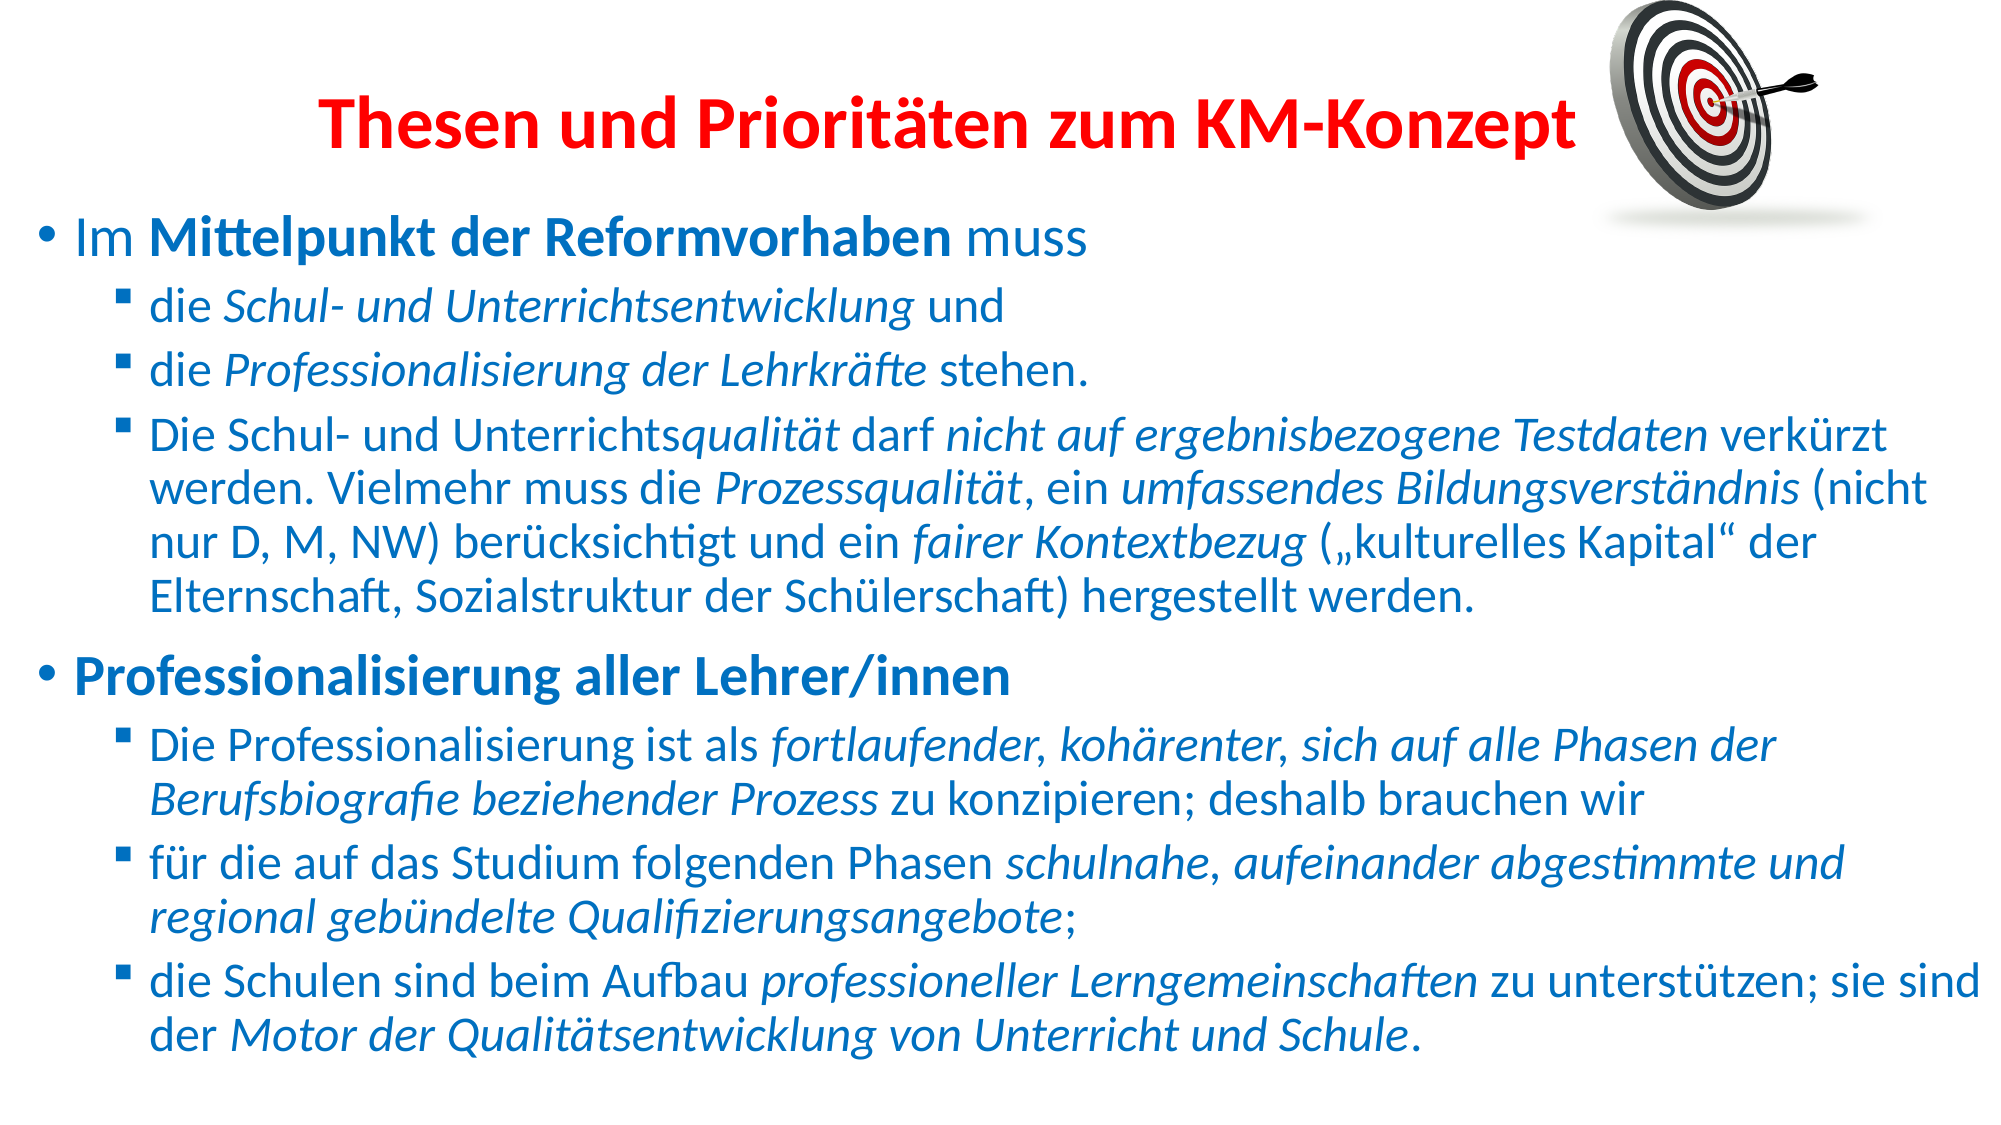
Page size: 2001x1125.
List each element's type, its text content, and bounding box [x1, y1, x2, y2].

list Im Mittelpunkt der Reformvorhaben muss die Schul- und Unterrichtsentwicklung und die Professionalisierung der Lehrkräfte stehen. Die Schul- und Unterrichtsqualität darf nicht auf ergebnisbezogene Testdaten verkürzt werden. Vielmehr muss die Prozessqualität, ein umfassendes Bildungsverständnis (nicht nur D, M, NW) berücksichtigt und ein fairer Kontextbezug („kulturelles Kapital“ der Elternschaft, Sozialstruktur der Schülerschaft) hergestellt werden. Professionalisierung aller Lehrer/innen Die Professionalisierung ist als fortlaufender, kohärenter, sich auf alle Phasen der Berufsbiografie beziehender Prozess zu konzipieren; deshalb brauchen wir für die auf das Studium folgenden Phasen schulnahe, aufeinander abgestimmte und regional gebündelte Qualifizierungsangebote; die Schulen sind beim Aufbau professioneller Lerngemeinschaften zu unterstützen; sie sind der Motor der Qualitätsentwicklung von Unterricht und Schule. [21, 198, 2000, 1100]
picture [1587, 0, 1888, 240]
title Thesen und Prioritäten zum KM-Konzept [137, 59, 1587, 178]
